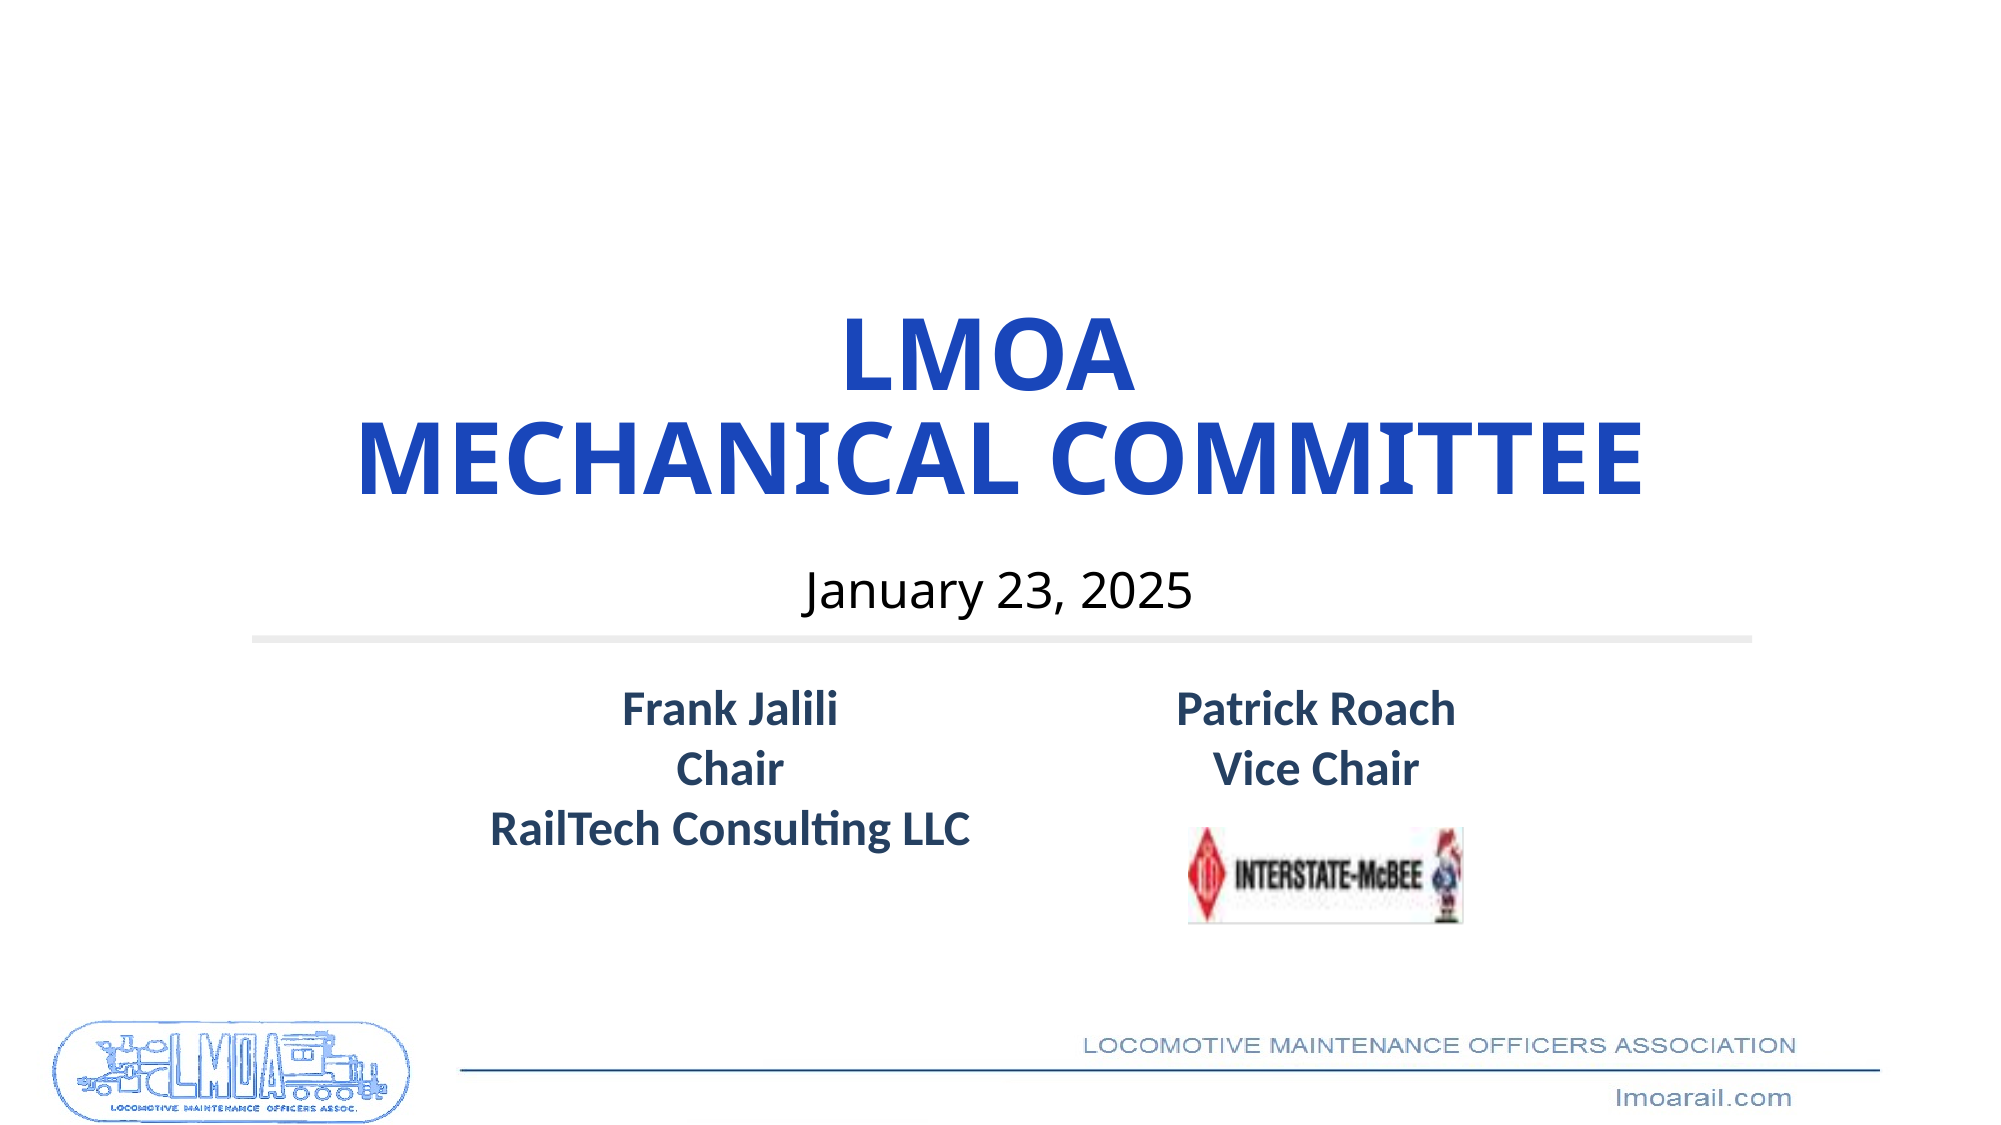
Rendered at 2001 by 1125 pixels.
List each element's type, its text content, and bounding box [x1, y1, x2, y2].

title LMOA MECHANICAL COMMITTEE [181, 254, 1819, 567]
picture [1188, 827, 1466, 929]
subtitle January 23, 2025 [716, 551, 1284, 632]
text_box Frank Jalili Chair RailTech Consulting LLC [365, 667, 1096, 863]
text_box [252, 635, 1753, 643]
text_box Patrick Roach Vice Chair [946, 667, 1687, 803]
picture [17, 1019, 1983, 1125]
